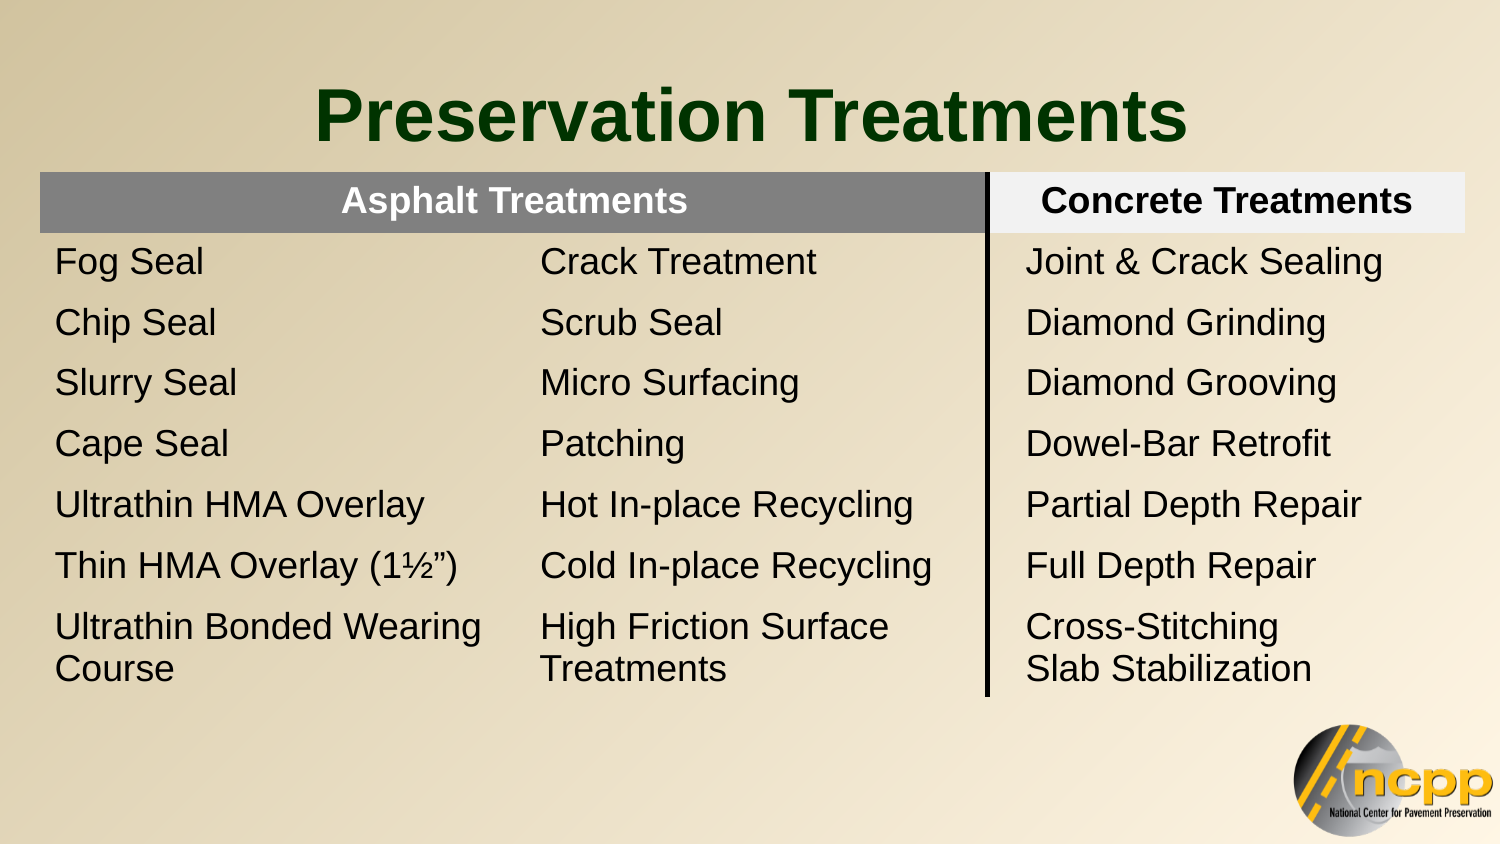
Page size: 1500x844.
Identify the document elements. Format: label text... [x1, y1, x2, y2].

table_cell Patching [515, 415, 983, 476]
table_cell Fog Seal [40, 233, 515, 294]
table_cell Cross-Stitching Slab Stabilization [990, 598, 1465, 703]
table_cell Ultrathin Bonded Wearing Course [40, 598, 515, 703]
table_cell High Friction Surface Treatments [515, 598, 990, 703]
table_cell Micro Surfacing [515, 354, 983, 415]
table_cell Full Depth Repair [991, 537, 1465, 598]
table_header Asphalt Treatments [40, 172, 985, 233]
table_header Concrete Treatments [990, 172, 1465, 233]
table_cell Chip Seal [40, 294, 515, 354]
table_cell Partial Depth Repair [991, 476, 1465, 537]
table_cell Joint & Crack Sealing [991, 233, 1465, 294]
table_cell Cold In-place Recycling [515, 537, 983, 598]
table_cell Hot In-place Recycling [515, 476, 983, 537]
picture [1287, 719, 1500, 844]
table_cell Cape Seal [40, 415, 515, 476]
table_cell Thin HMA Overlay (1½”) [40, 537, 515, 598]
table_cell Scrub Seal [515, 294, 983, 354]
table_cell Diamond Grinding [991, 294, 1465, 354]
text_box Preservation Treatments [299, 59, 1205, 165]
table_cell Ultrathin HMA Overlay [40, 476, 515, 537]
table_cell Diamond Grooving [991, 354, 1465, 415]
table_cell Crack Treatment [515, 233, 983, 294]
table_cell Slurry Seal [40, 354, 515, 415]
table_cell Dowel-Bar Retrofit [991, 415, 1465, 476]
